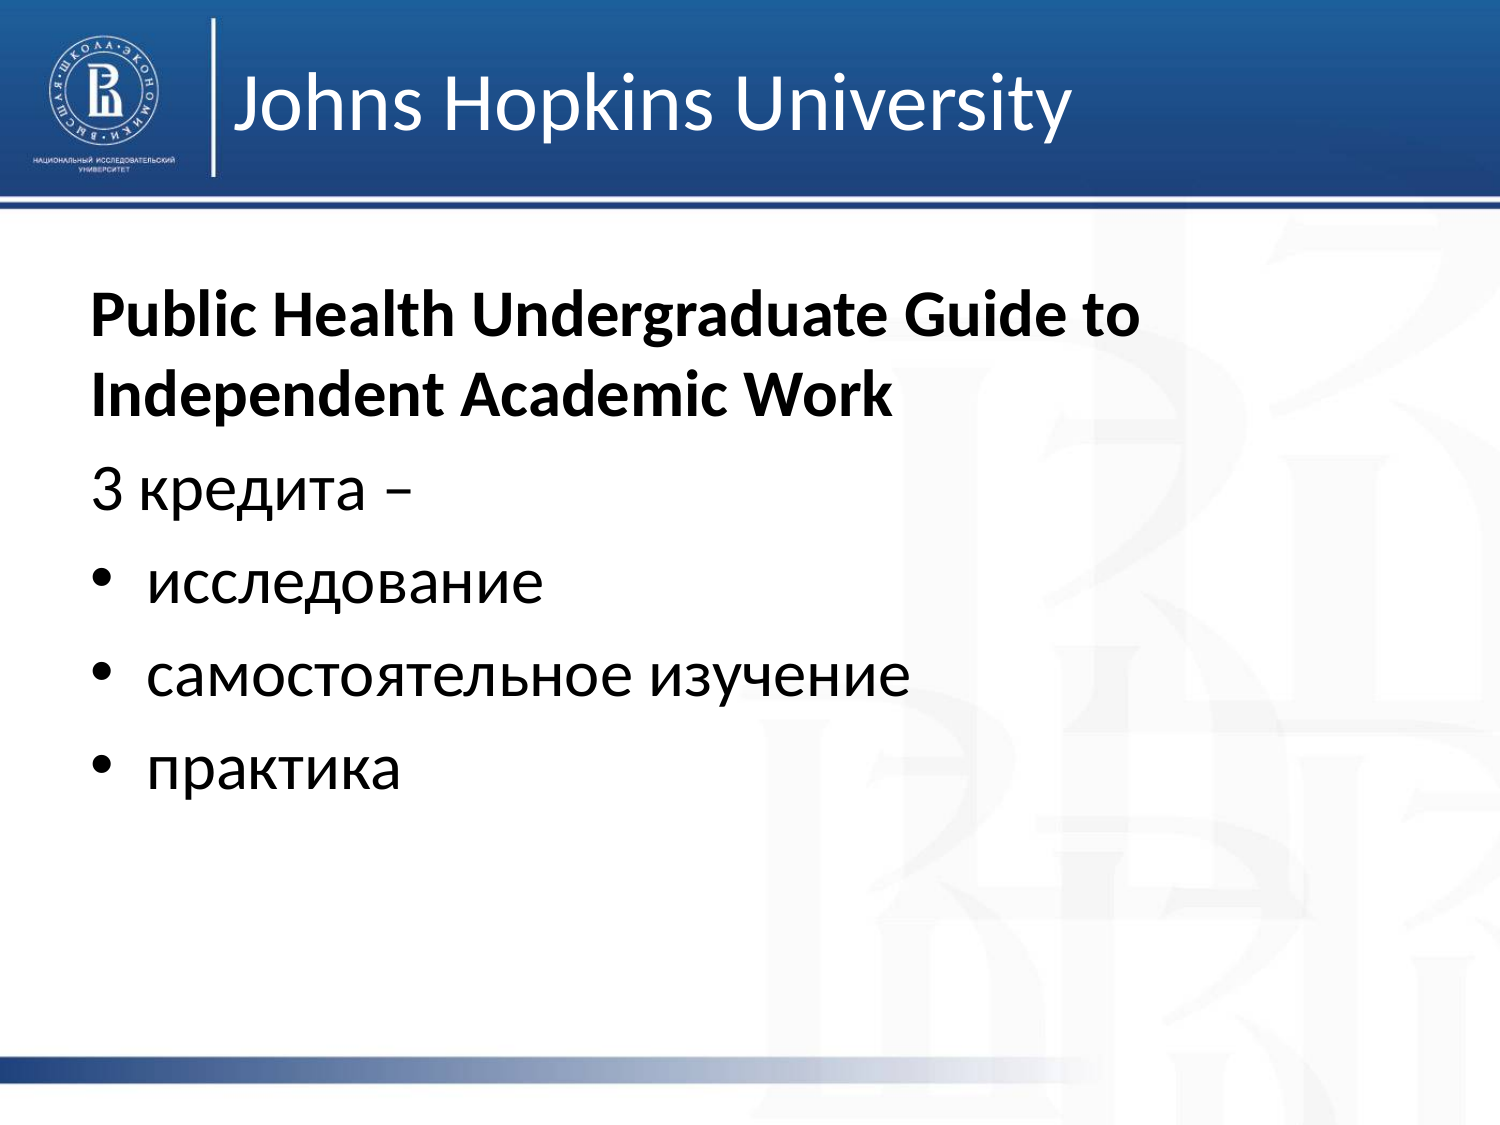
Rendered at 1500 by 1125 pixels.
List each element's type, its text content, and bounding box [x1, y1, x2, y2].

picture [0, 0, 1500, 1125]
title Johns Hopkins University [218, 3, 1500, 192]
list Public Health Undergraduate Guide to Independent Academic Work 3 кредита – исследование самостоятельное изучение практика [75, 262, 1425, 1035]
